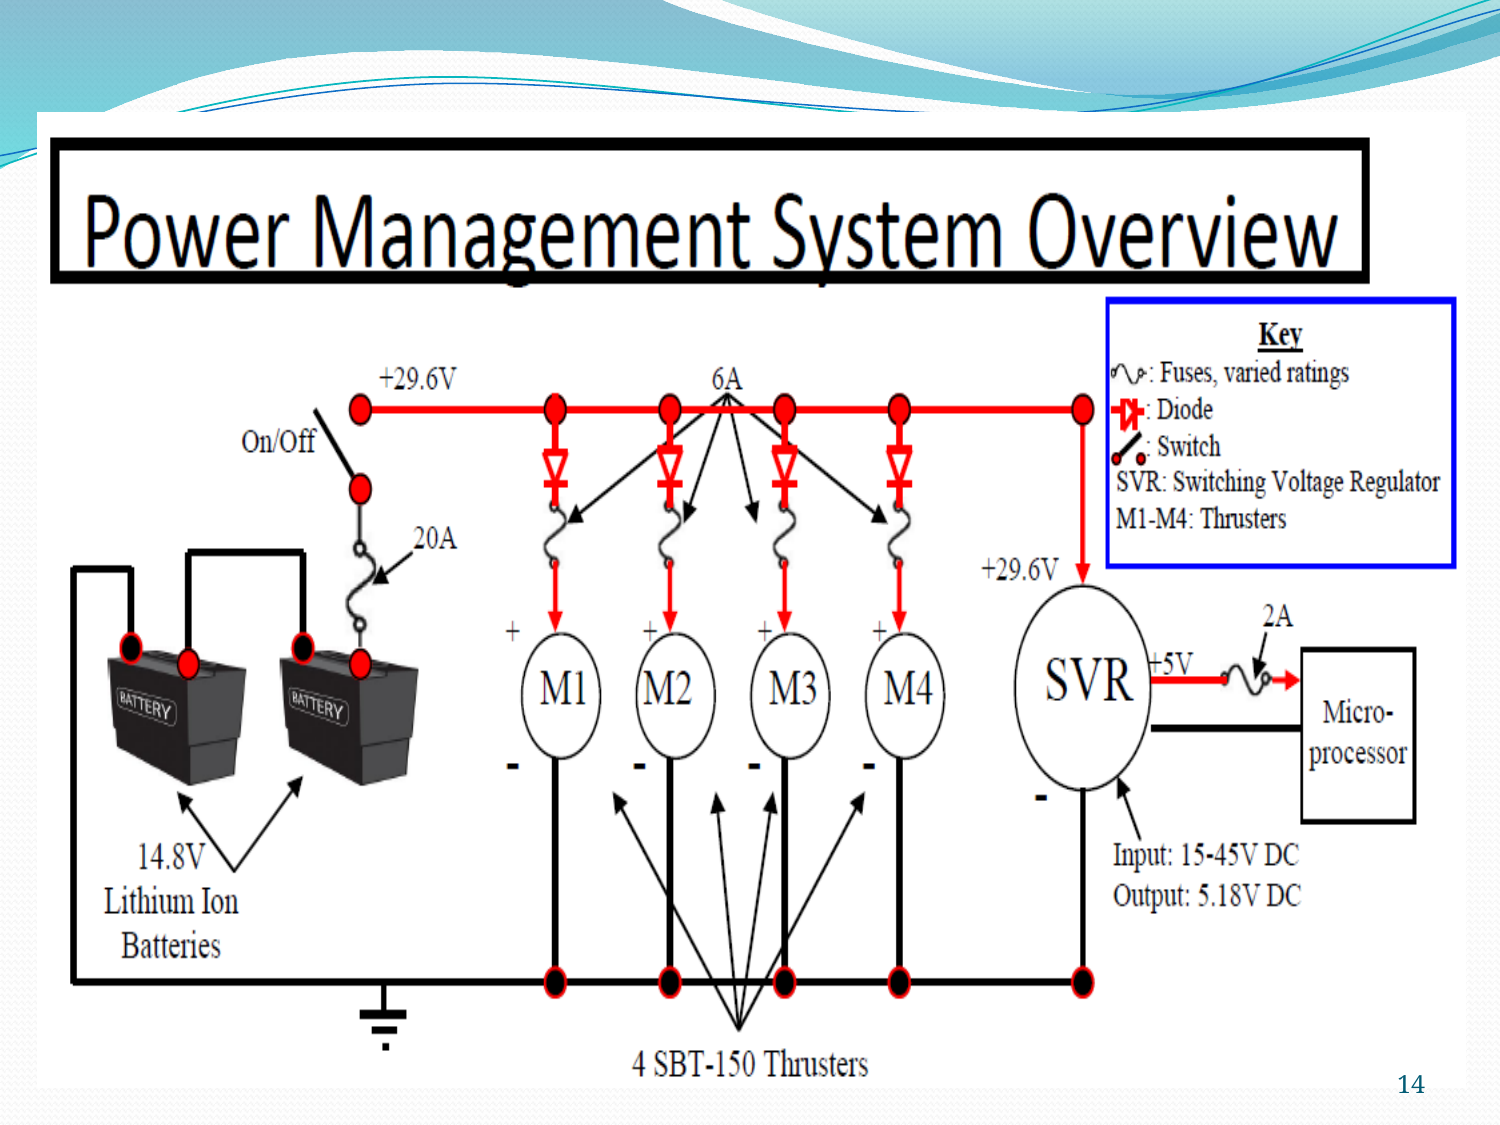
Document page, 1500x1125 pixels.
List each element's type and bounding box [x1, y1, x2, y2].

picture [37, 112, 1466, 1088]
